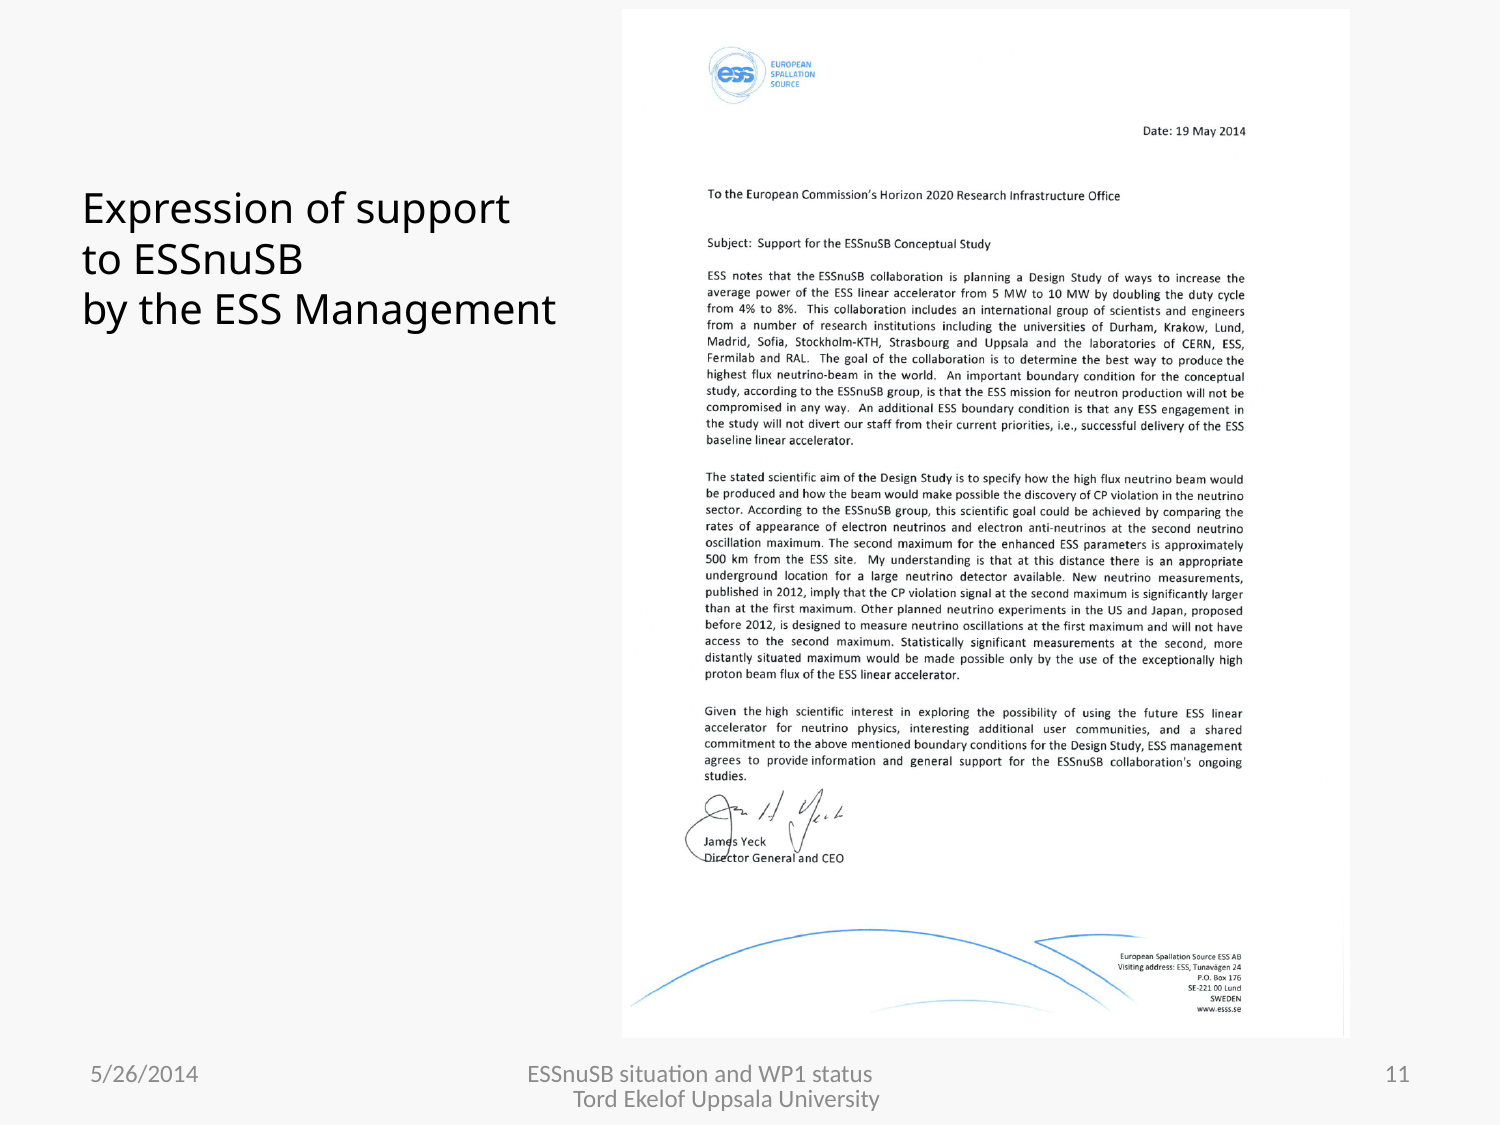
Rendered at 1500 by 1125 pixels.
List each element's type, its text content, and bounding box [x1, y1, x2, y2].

text_box Expression of support to ESSnuSB by the ESS Management [67, 174, 583, 340]
slide_number 11 [1074, 1042, 1425, 1103]
footer ESSnuSB situation and WP1 status Tord Ekelof Uppsala University [512, 1042, 988, 1103]
picture [622, 8, 1351, 1038]
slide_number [75, 1042, 425, 1103]
